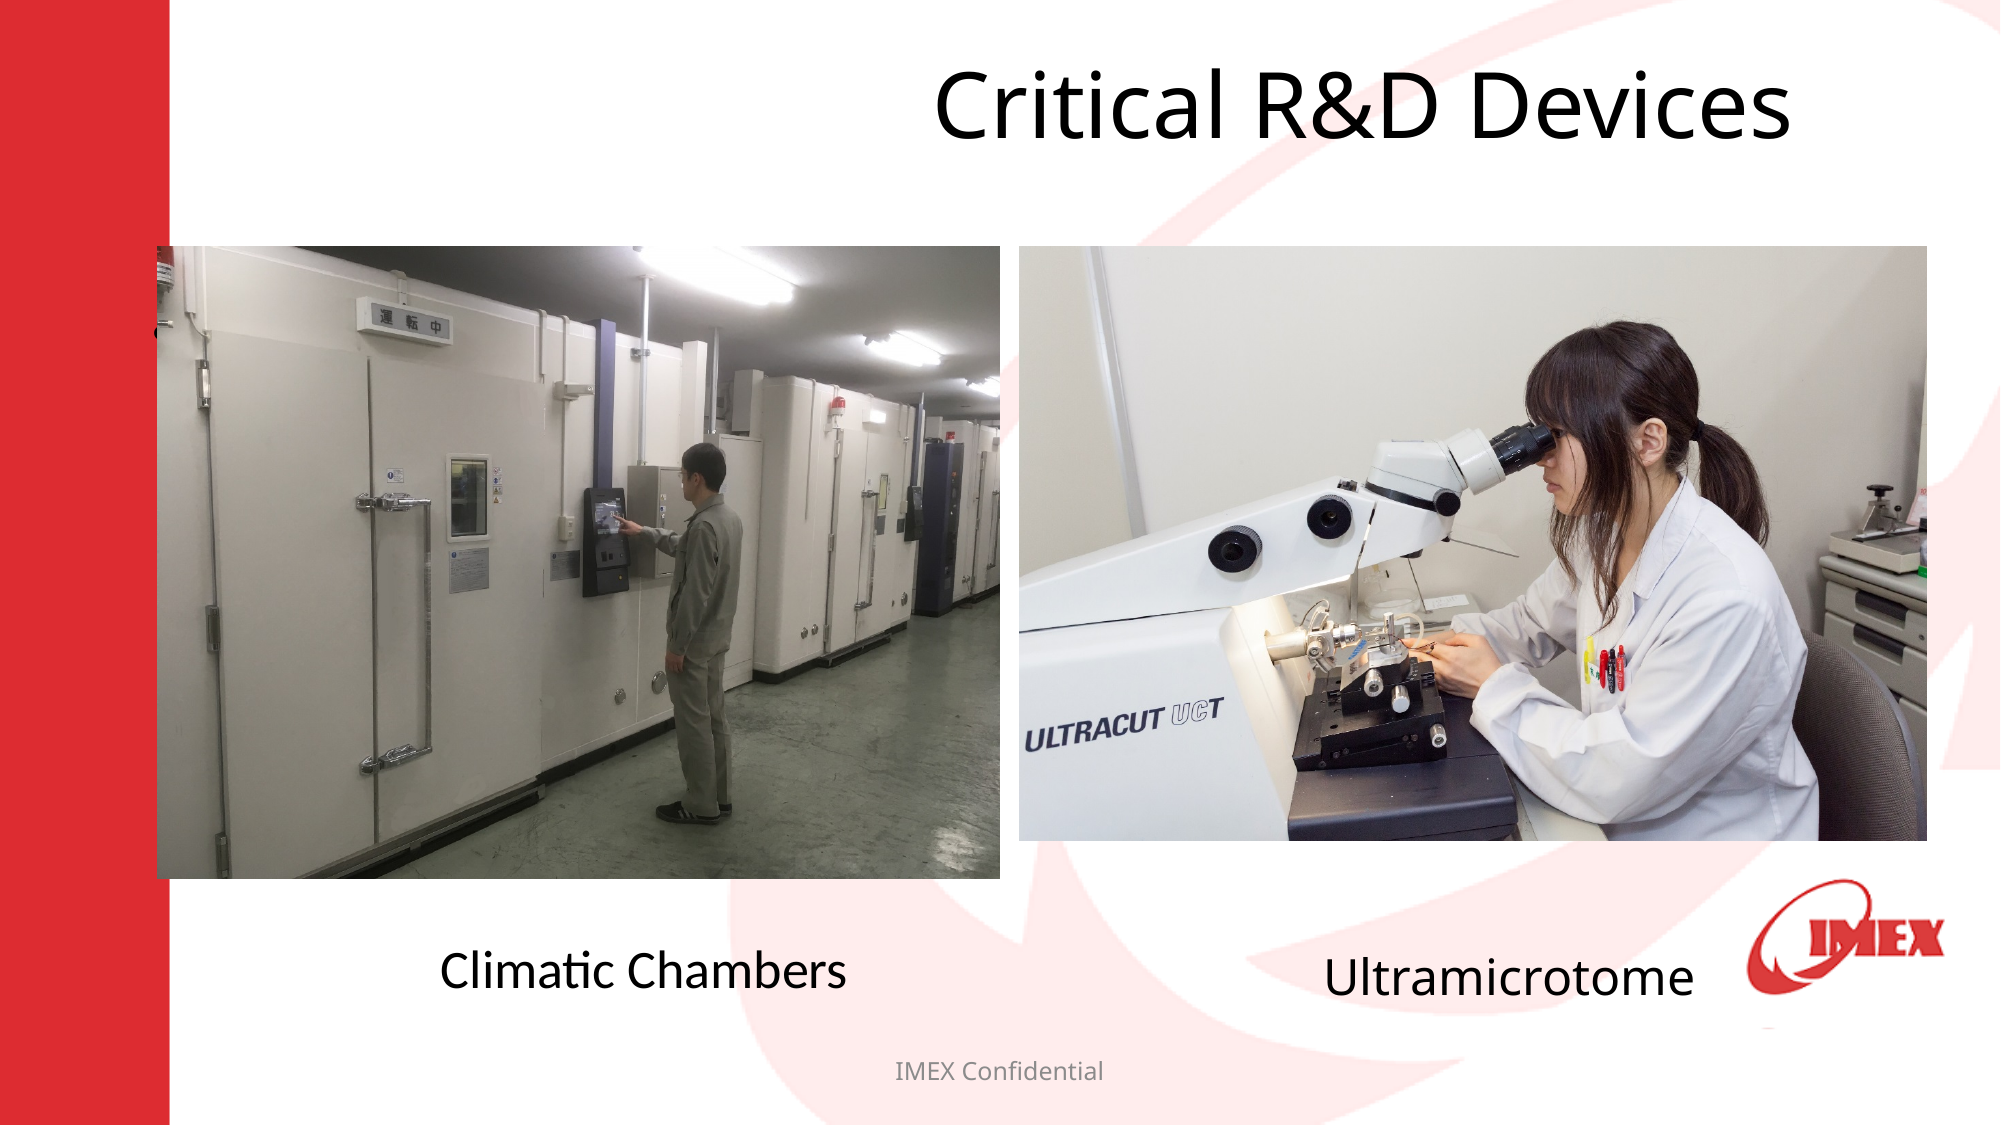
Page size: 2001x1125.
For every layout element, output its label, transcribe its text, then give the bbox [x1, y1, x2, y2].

text_box Ultramicrotome [1298, 937, 1711, 1013]
picture [0, 0, 2001, 1125]
footer IMEX Confidential [662, 1042, 1338, 1103]
title Critical R&D Devices [157, 0, 1863, 218]
list Mastertextformat bearbeiten Zweite Ebene Dritte Ebene Vierte Ebene Fünft Climatic Chambers [137, 299, 1863, 1014]
